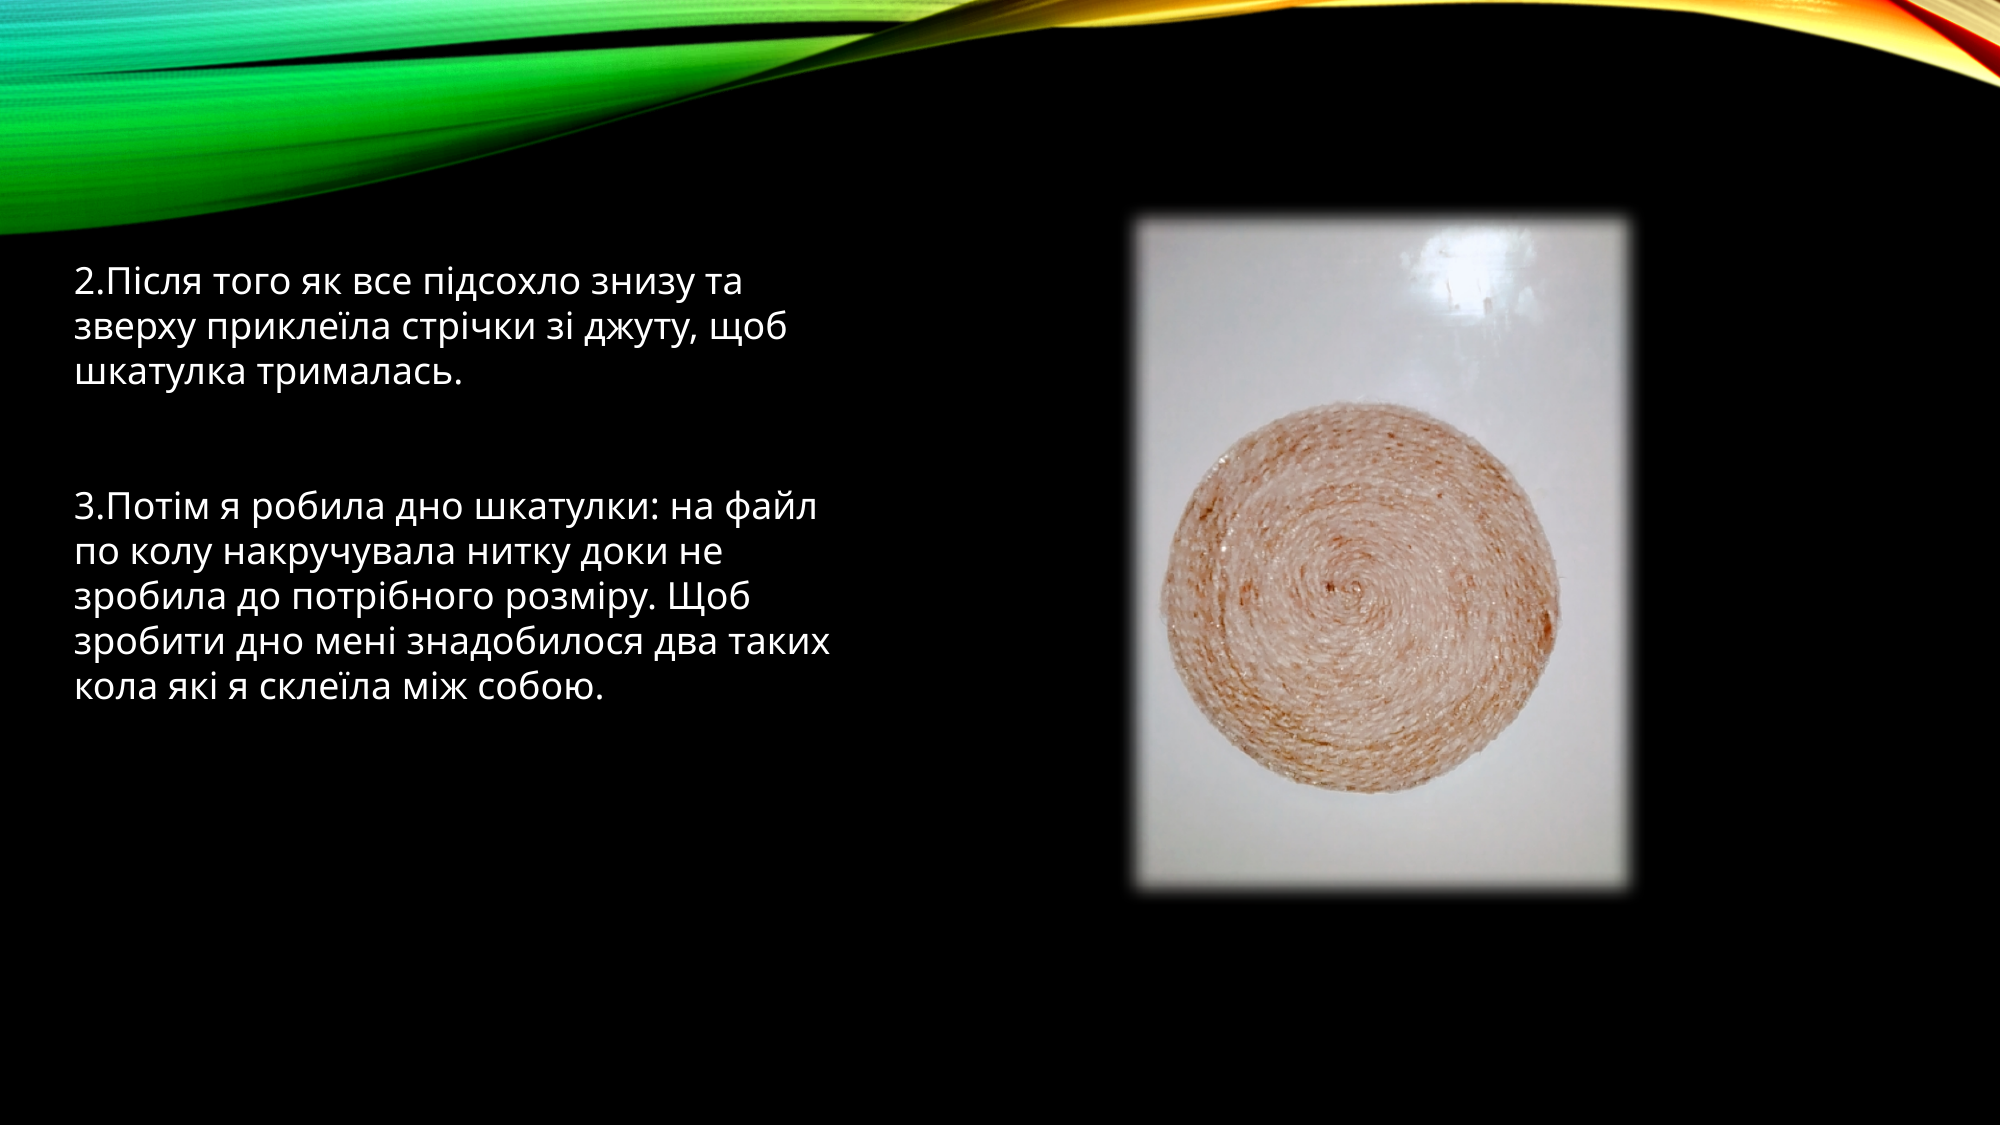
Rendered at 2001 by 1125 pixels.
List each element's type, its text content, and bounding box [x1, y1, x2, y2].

text_box 2.Після того як все підсохло знизу та зверху приклеїла стрічки зі джуту, щоб шкатулка трималась. 3.Потім я робила дно шкатулки: на файл по колу накручувала нитку доки не зробила до потрібного розміру. Щоб зробити дно мені знадобилося два таких кола які я склеїла між собою. [59, 249, 877, 714]
picture [0, 0, 2000, 906]
